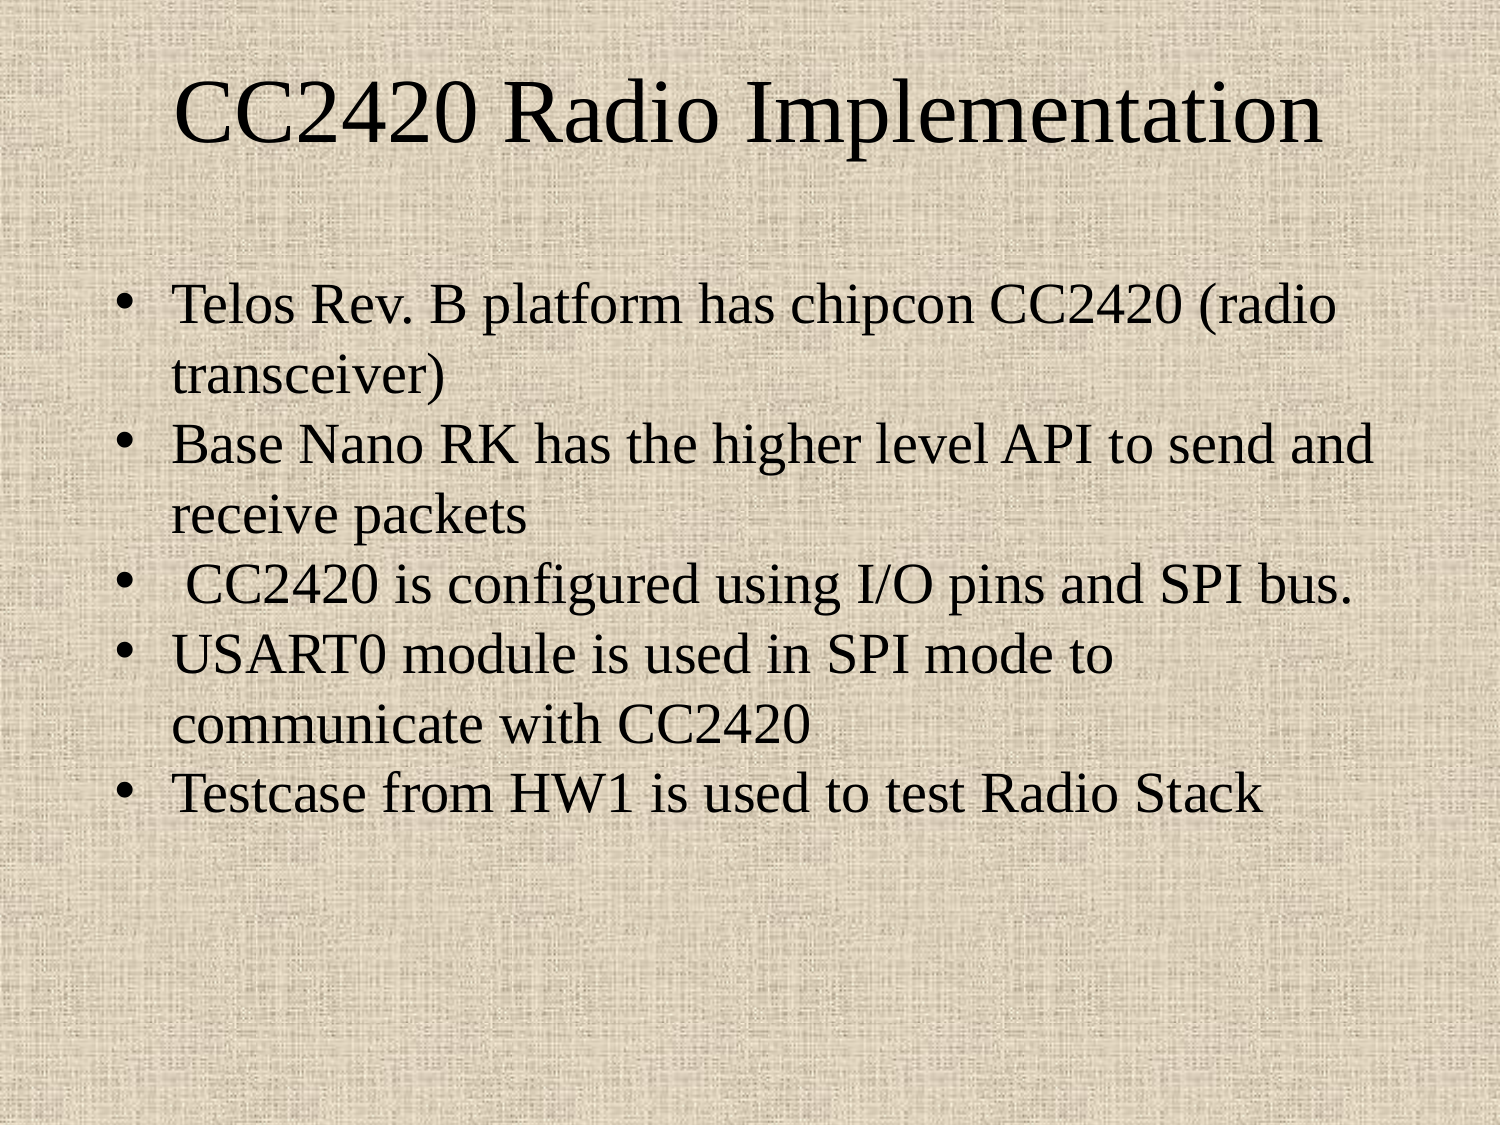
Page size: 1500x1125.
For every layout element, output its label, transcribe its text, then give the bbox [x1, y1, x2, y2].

title CC2420 Radio Implementation [75, 12, 1425, 200]
picture [0, 0, 1500, 1125]
text_box Telos Rev. B platform has chipcon CC2420 (radio transceiver) Base Nano RK has the higher level API to send and receive packets CC2420 is configured using I/O pins and SPI bus. USART0 module is used in SPI mode to communicate with CC2420 Testcase from HW1 is used to test Radio Stack [99, 187, 1450, 1042]
